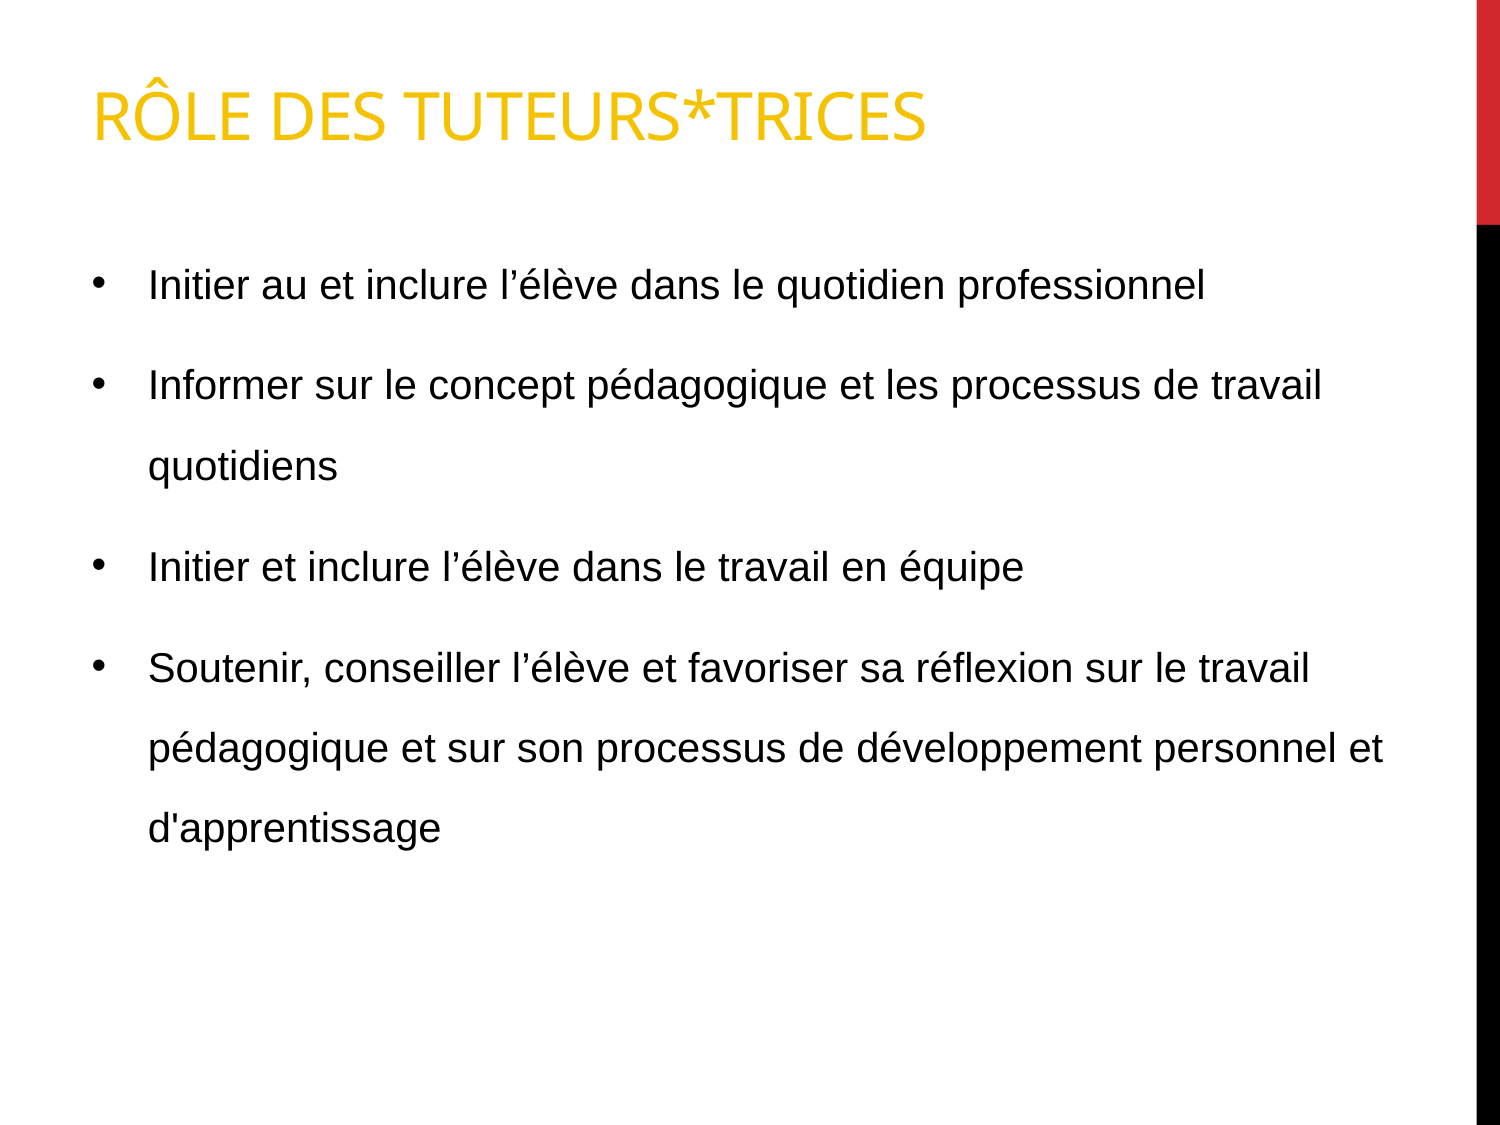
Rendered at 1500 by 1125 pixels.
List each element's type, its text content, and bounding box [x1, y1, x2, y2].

title Rôle des Tuteurs*trices [76, 30, 1327, 161]
list Initier au et inclure l’élève dans le quotidien professionnel Informer sur le concept pédagogique et les processus de travail quotidiens Initier et inclure l’élève dans le travail en équipe Soutenir, conseiller l’élève et favoriser sa réflexion sur le travail pédagogique et sur son processus de développement personnel et d'apprentissage [76, 219, 1459, 1012]
